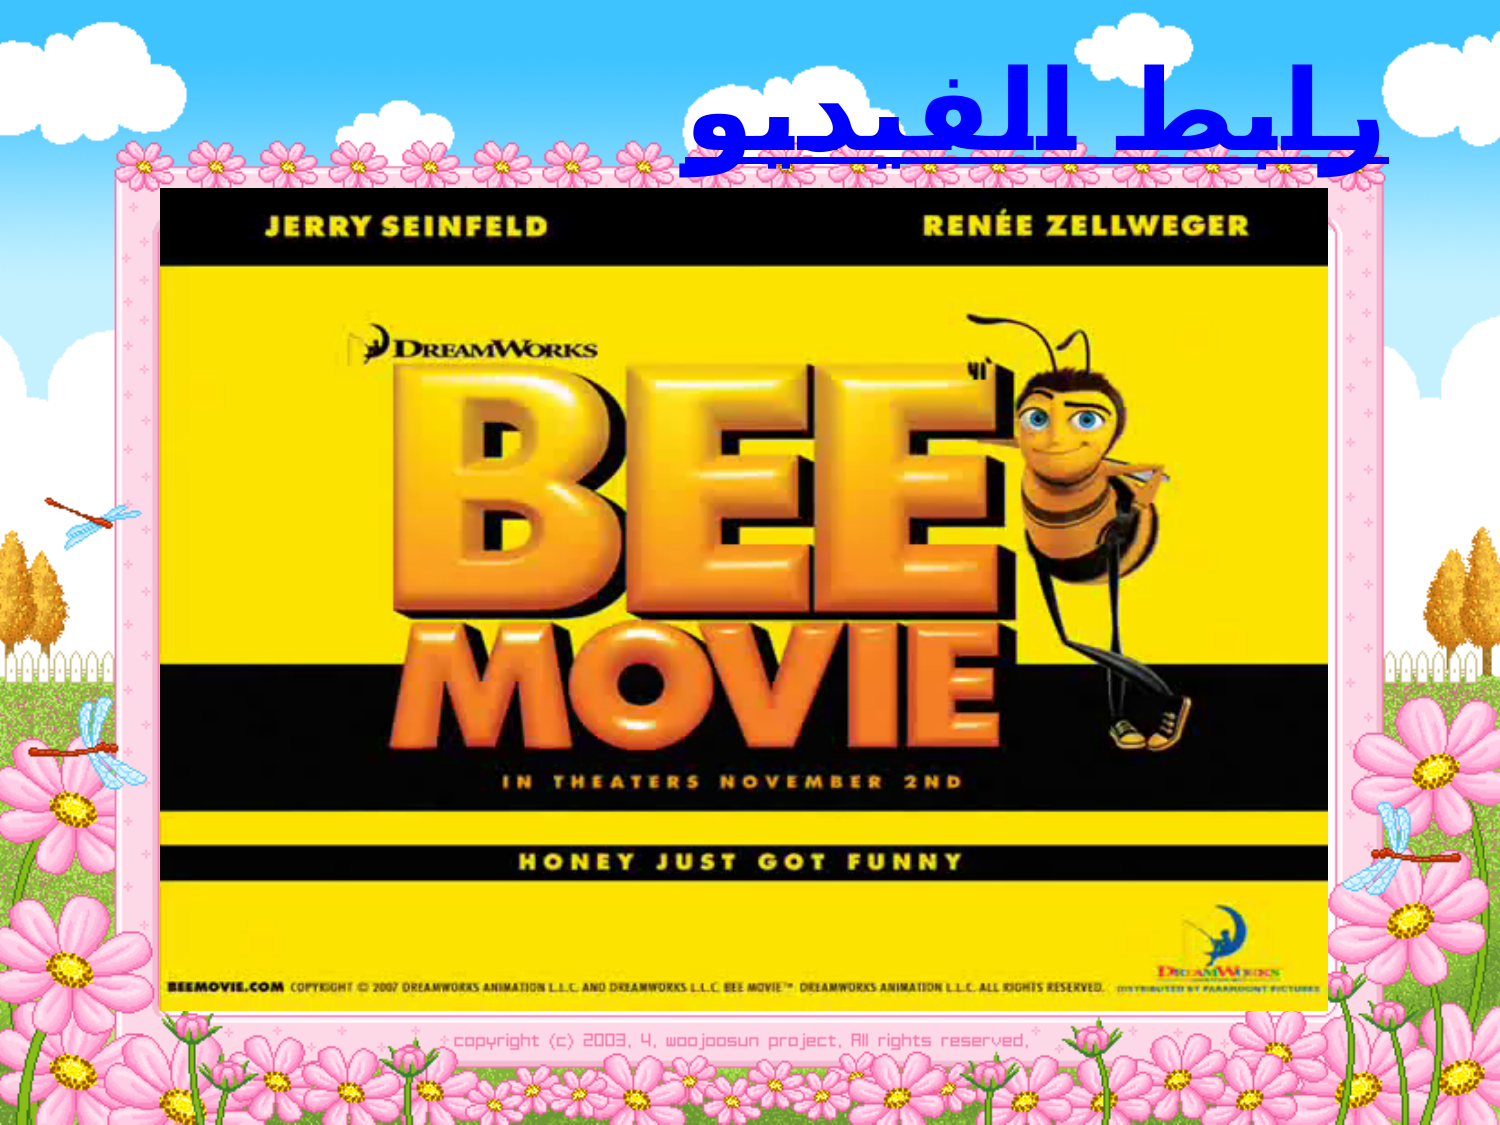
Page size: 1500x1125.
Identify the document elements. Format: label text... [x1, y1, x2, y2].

text_box رابط الفيديو [670, 30, 1403, 181]
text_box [159, 187, 1329, 1012]
picture [0, 0, 1500, 1125]
